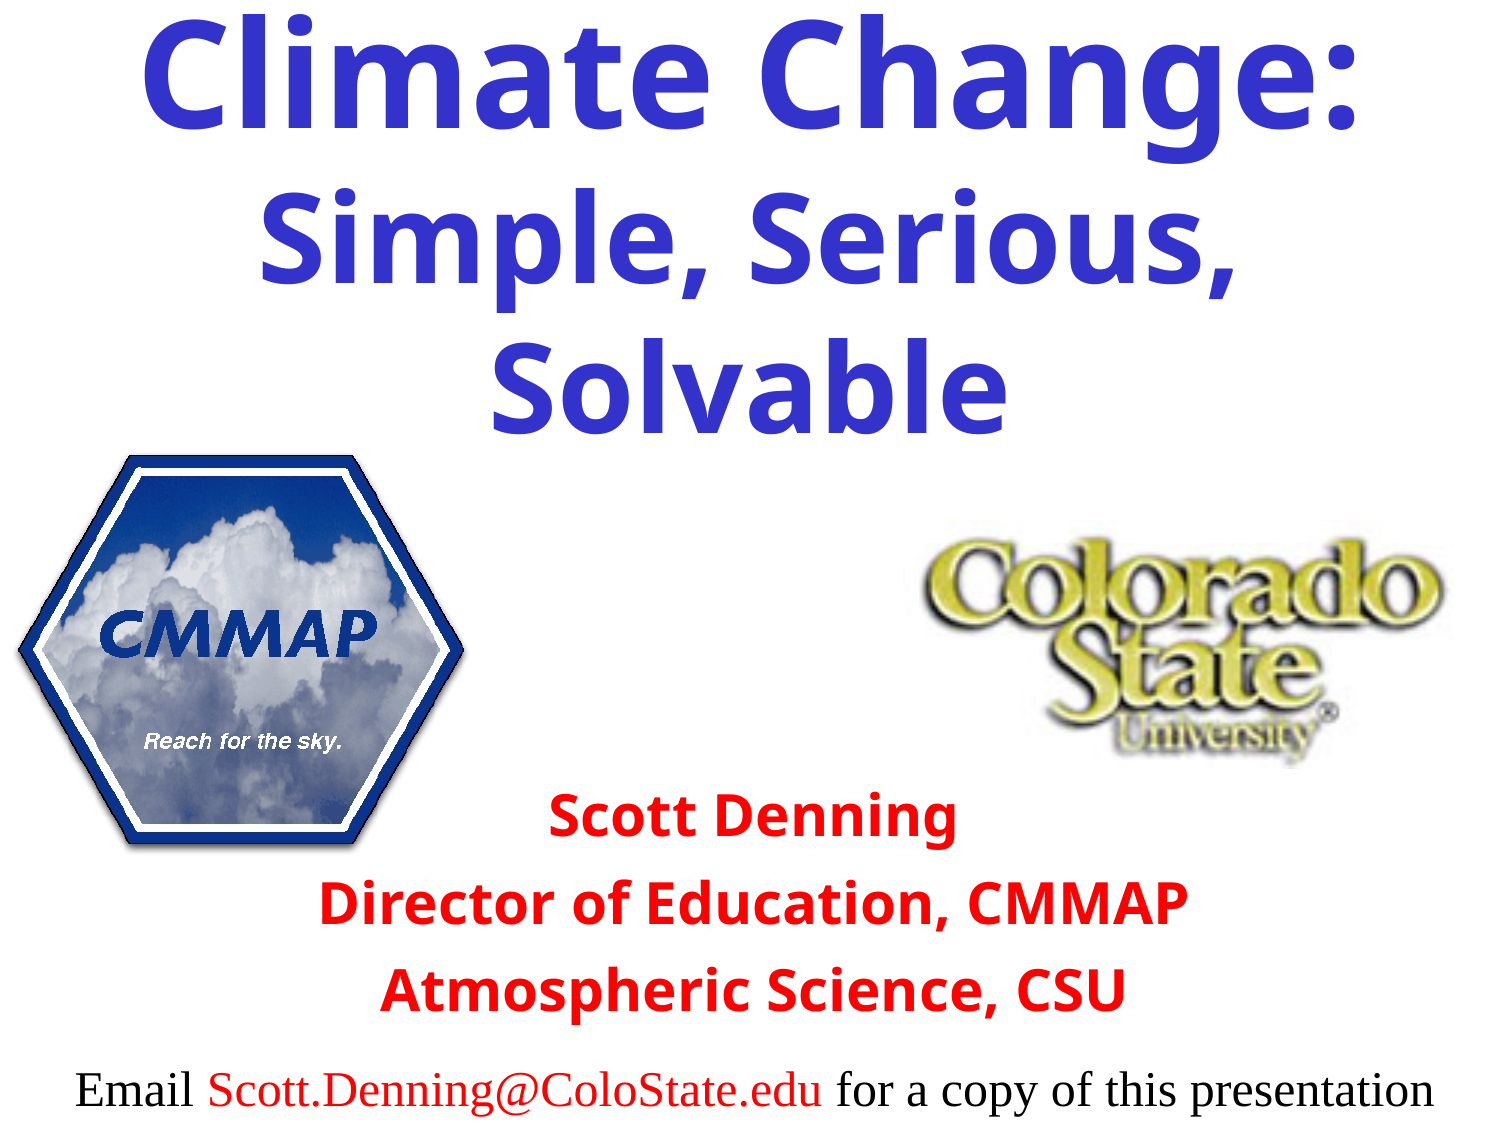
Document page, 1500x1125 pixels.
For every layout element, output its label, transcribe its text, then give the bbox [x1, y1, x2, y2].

title Climate Change: Simple, Serious, Solvable [0, 39, 1500, 549]
text_box Email Scott.Denning@ColoState.edu for a copy of this presentation [59, 1049, 1451, 1124]
list Scott Denning Director of Education, CMMAP Atmospheric Science, CSU [116, 770, 1392, 1059]
picture [903, 520, 1463, 769]
picture [0, 449, 476, 858]
